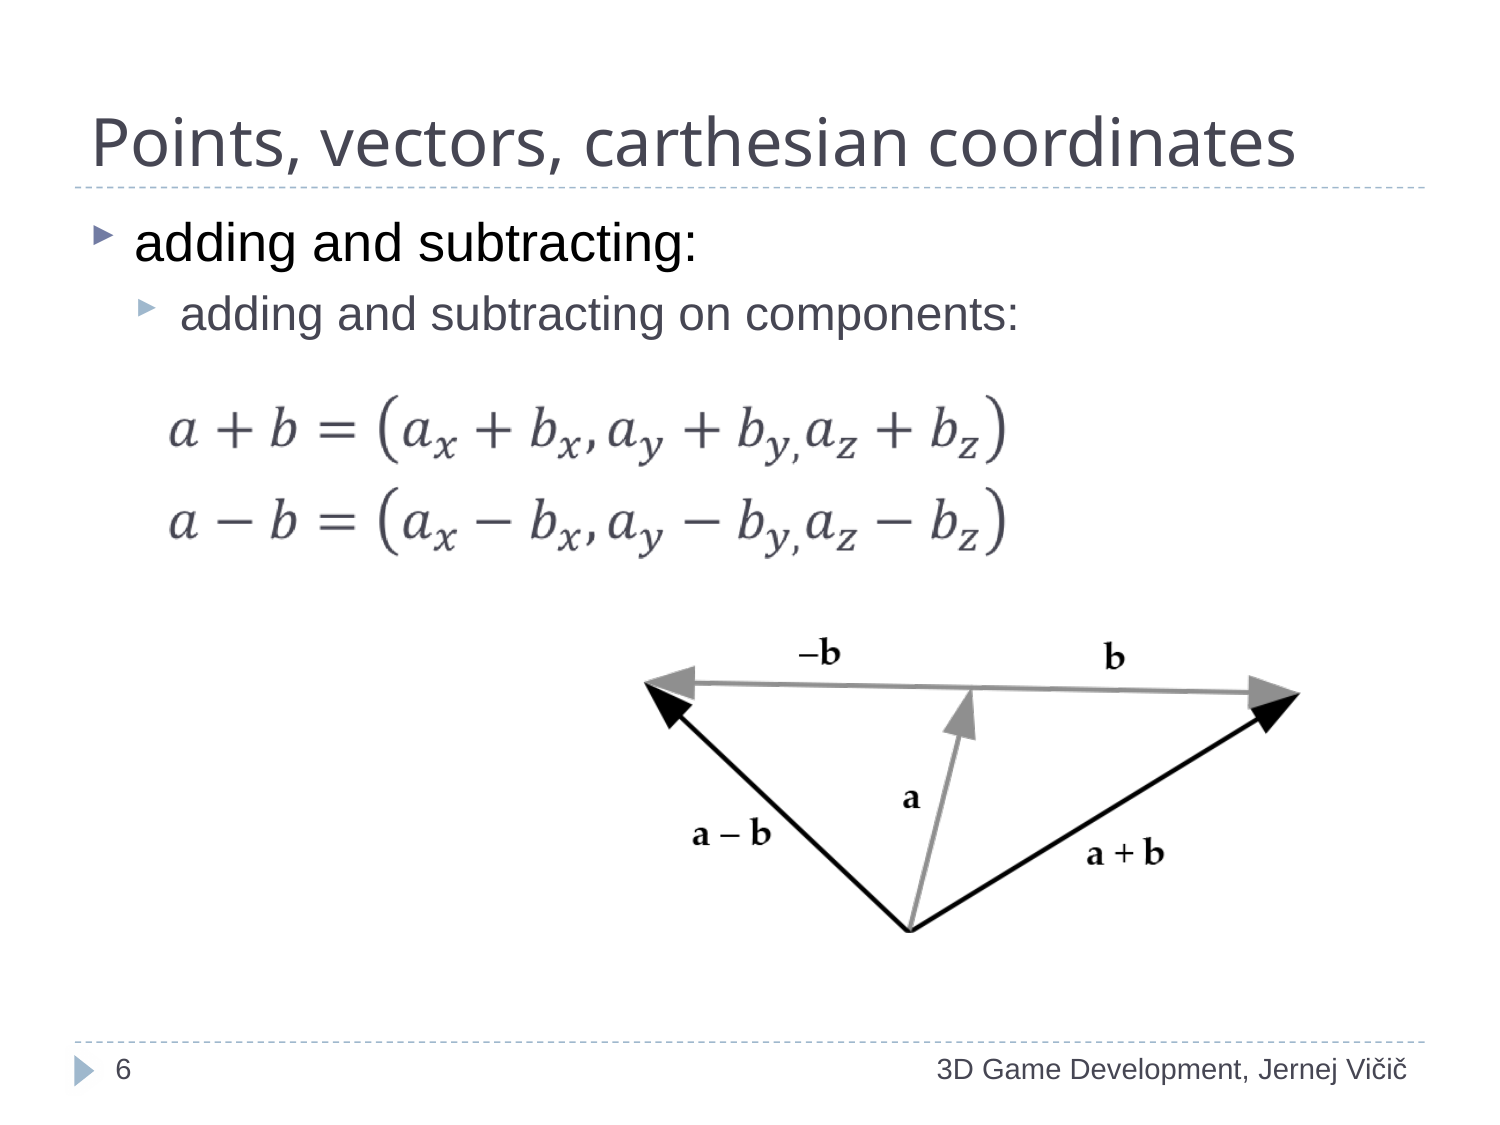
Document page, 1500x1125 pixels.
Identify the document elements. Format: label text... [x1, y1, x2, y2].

picture [147, 385, 1050, 576]
list adding and subtracting: adding and subtracting on components: [75, 200, 1425, 1010]
title Points, vectors, carthesian coordinates [75, 24, 1425, 188]
picture [643, 636, 1301, 933]
footer 3D Game Development, Jernej Vičič [430, 1042, 1424, 1103]
slide_number 6 [100, 1042, 426, 1103]
